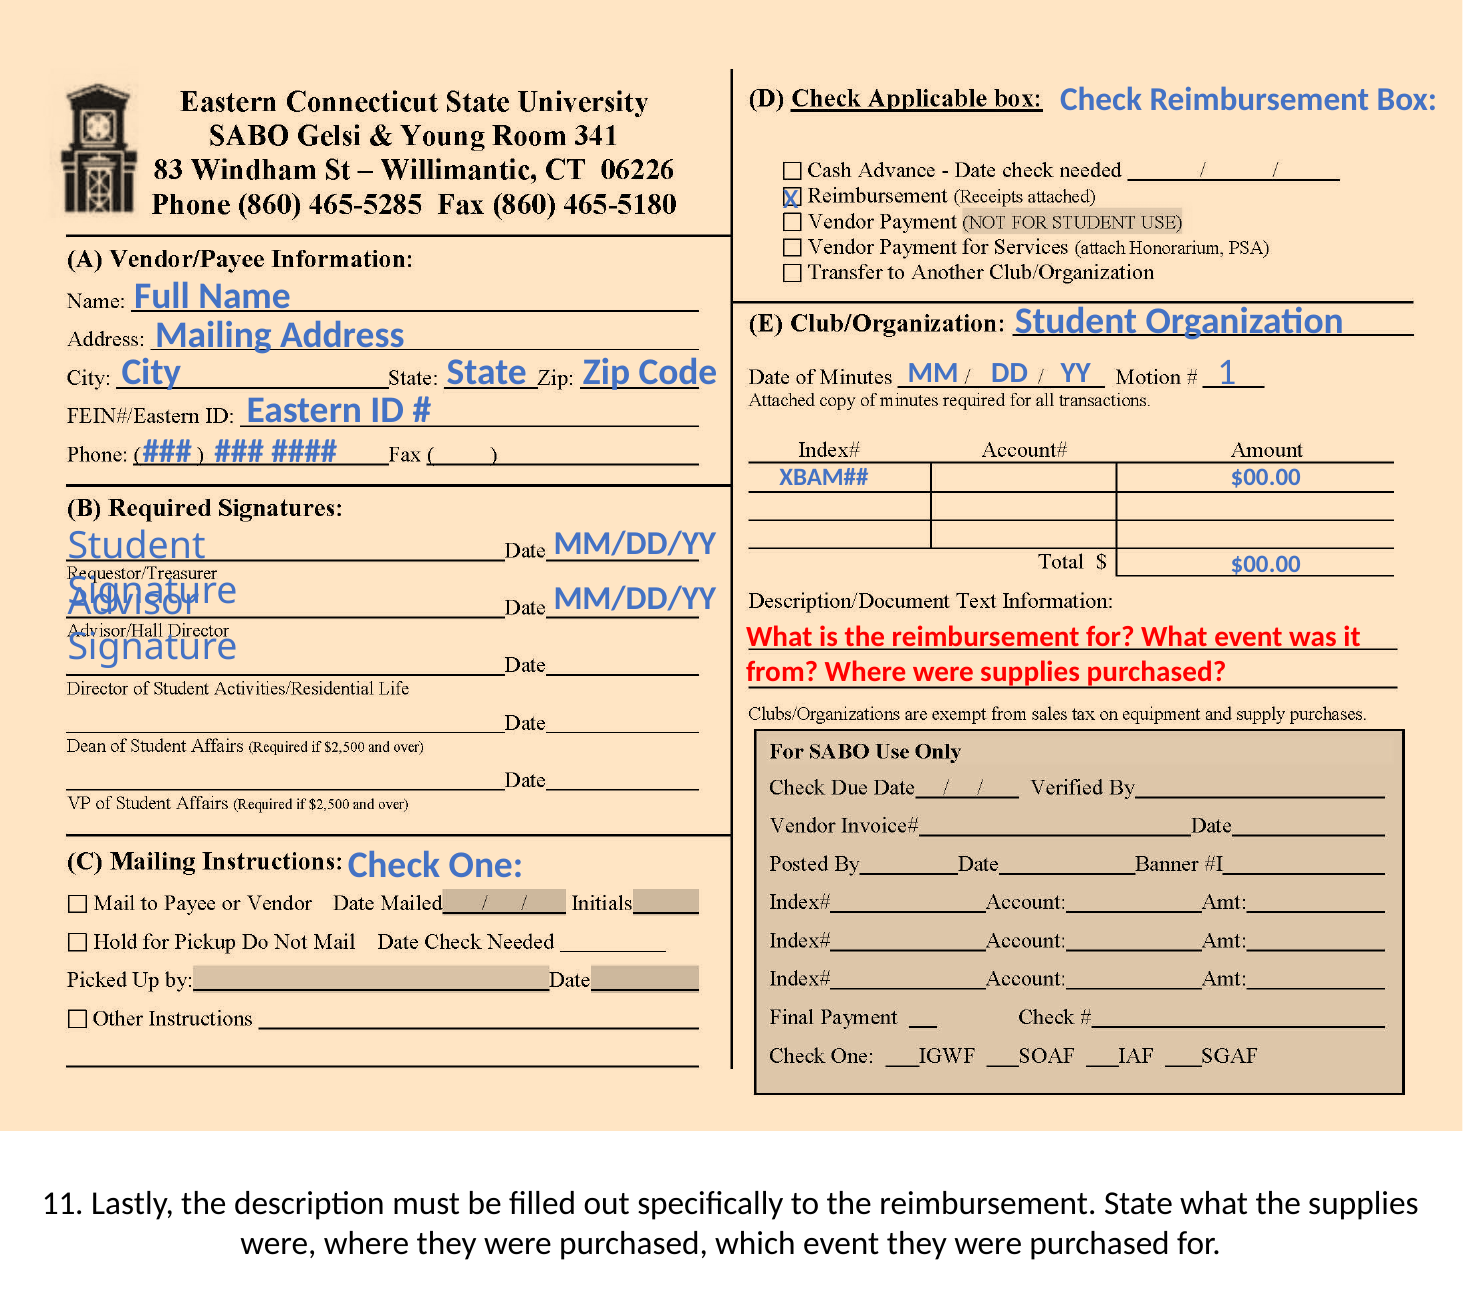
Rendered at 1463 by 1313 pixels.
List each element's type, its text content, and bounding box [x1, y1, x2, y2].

picture [0, 0, 1463, 1131]
text_box 11. Lastly, the description must be filled out specifically to the reimbursement. State what the supplies were, where they were purchased, which event they were purchased for. [0, 1131, 1463, 1313]
